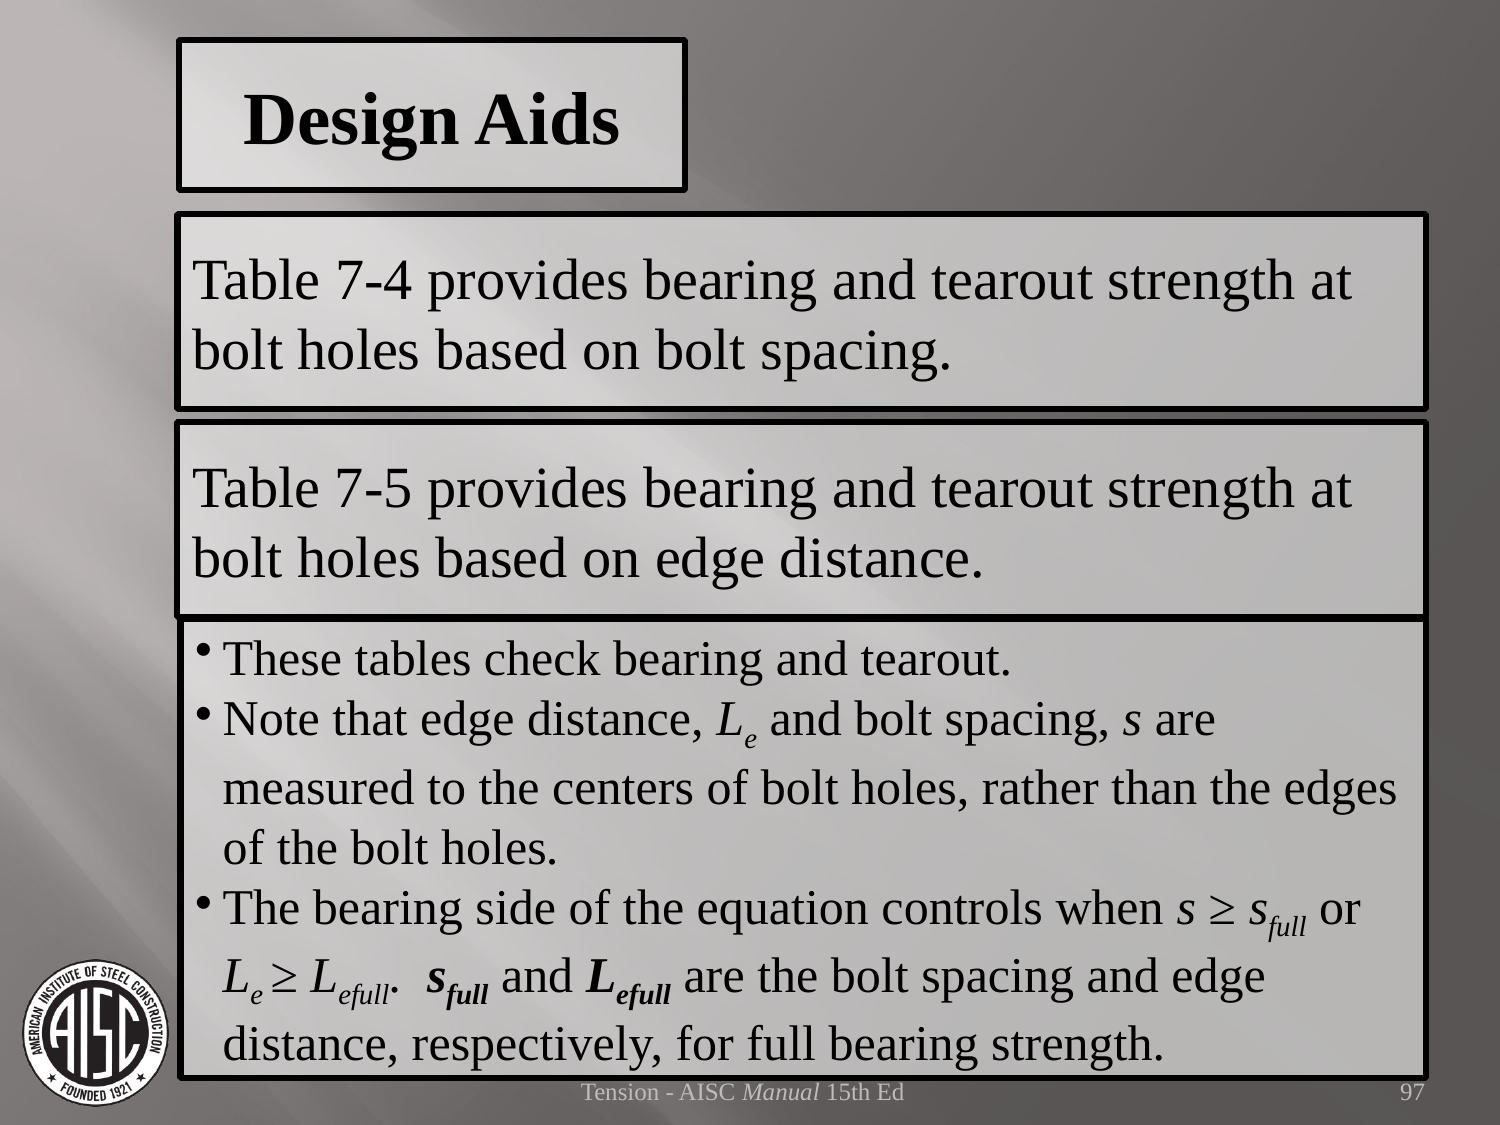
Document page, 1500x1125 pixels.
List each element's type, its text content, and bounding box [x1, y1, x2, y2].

picture [0, 0, 1500, 1125]
footer Tension - AISC Manual 15th Ed [497, 1052, 905, 1113]
text_box These tables check bearing and tearout. Note that edge distance, Le and bolt spacing, s are measured to the centers of bolt holes, rather than the edges of the bolt holes. The bearing side of the equation controls when s ≥ sfull or Le ≥ Lefull. sfull and Lefull are the bolt spacing and edge distance, respectively, for full bearing strength. [180, 618, 1426, 1078]
slide_number 97 [1299, 1052, 1425, 1113]
text_box Design Aids [179, 39, 686, 190]
text_box Table 7-5 provides bearing and tearout strength at bolt holes based on edge distance. [177, 421, 1427, 618]
text_box Table 7-4 provides bearing and tearout strength at bolt holes based on bolt spacing. [177, 213, 1426, 410]
